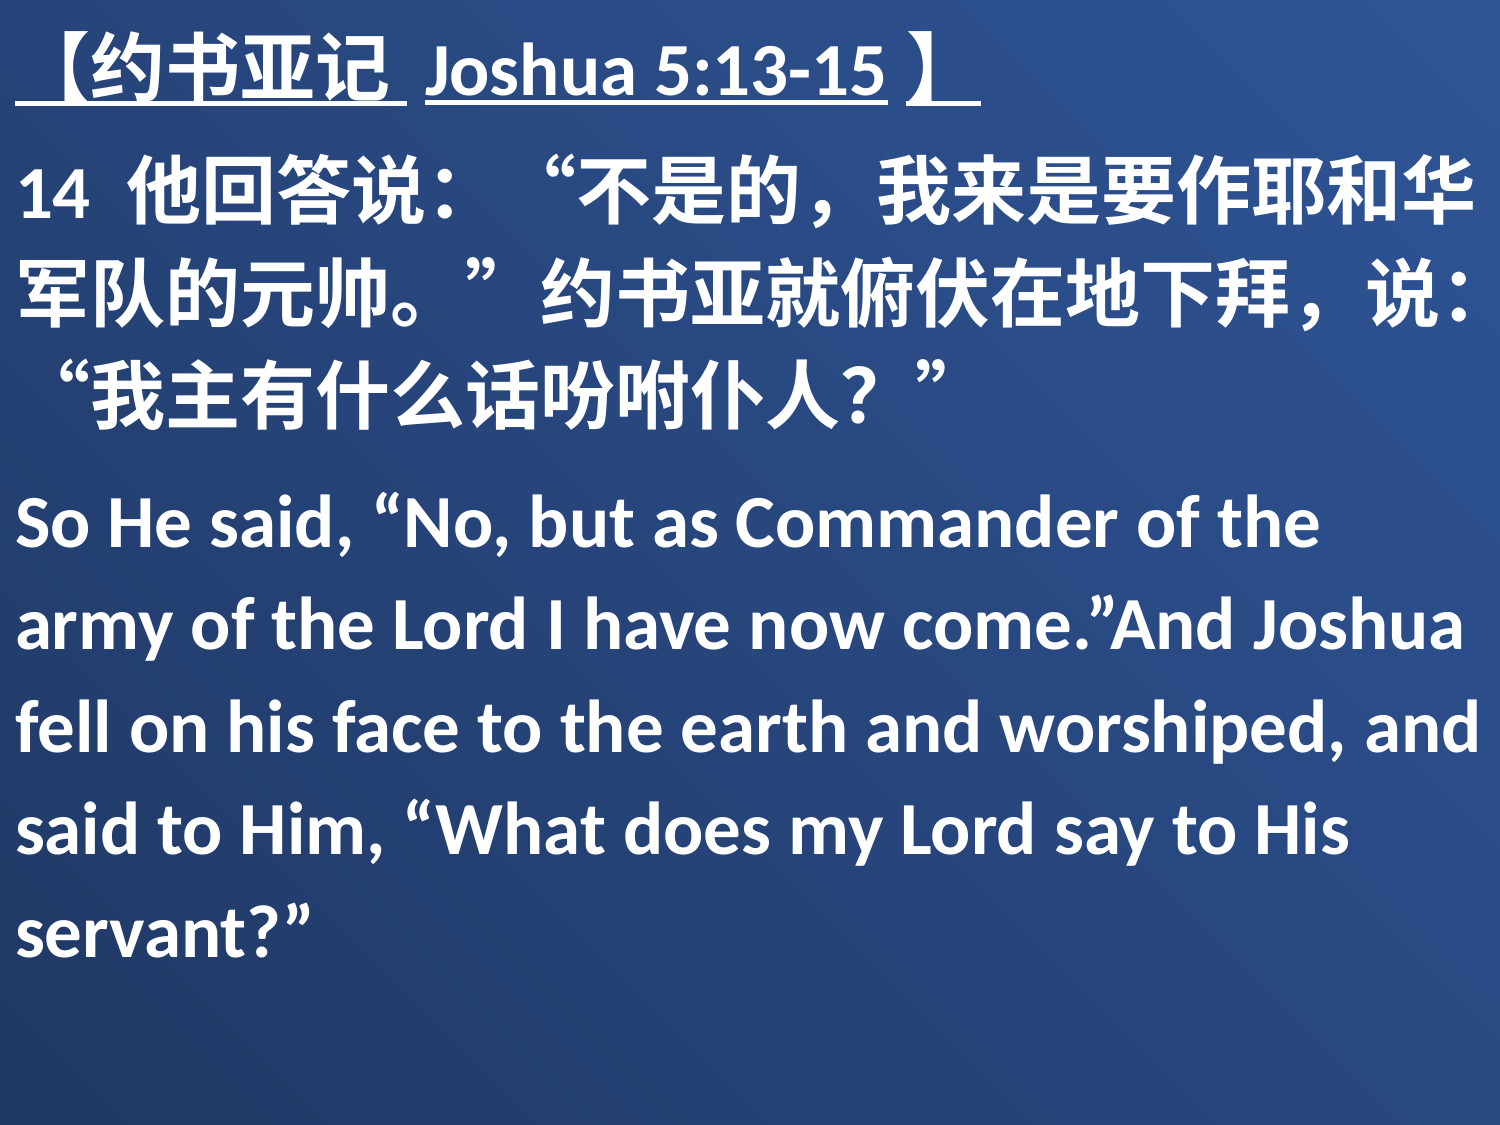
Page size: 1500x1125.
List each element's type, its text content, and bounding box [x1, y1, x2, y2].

subtitle 【约书亚记 Joshua 5:13-15】 14 他回答说：“不是的，我来是要作耶和华军队的元帅。”约书亚就俯伏在地下拜，说：“我主有什么话吩咐仆人？” So He said, “No, but as Commander of the army of the Lord I have now come.”And Joshua fell on his face to the earth and worshiped, and said to Him, “What does my Lord say to His servant?” [0, 0, 1500, 1125]
